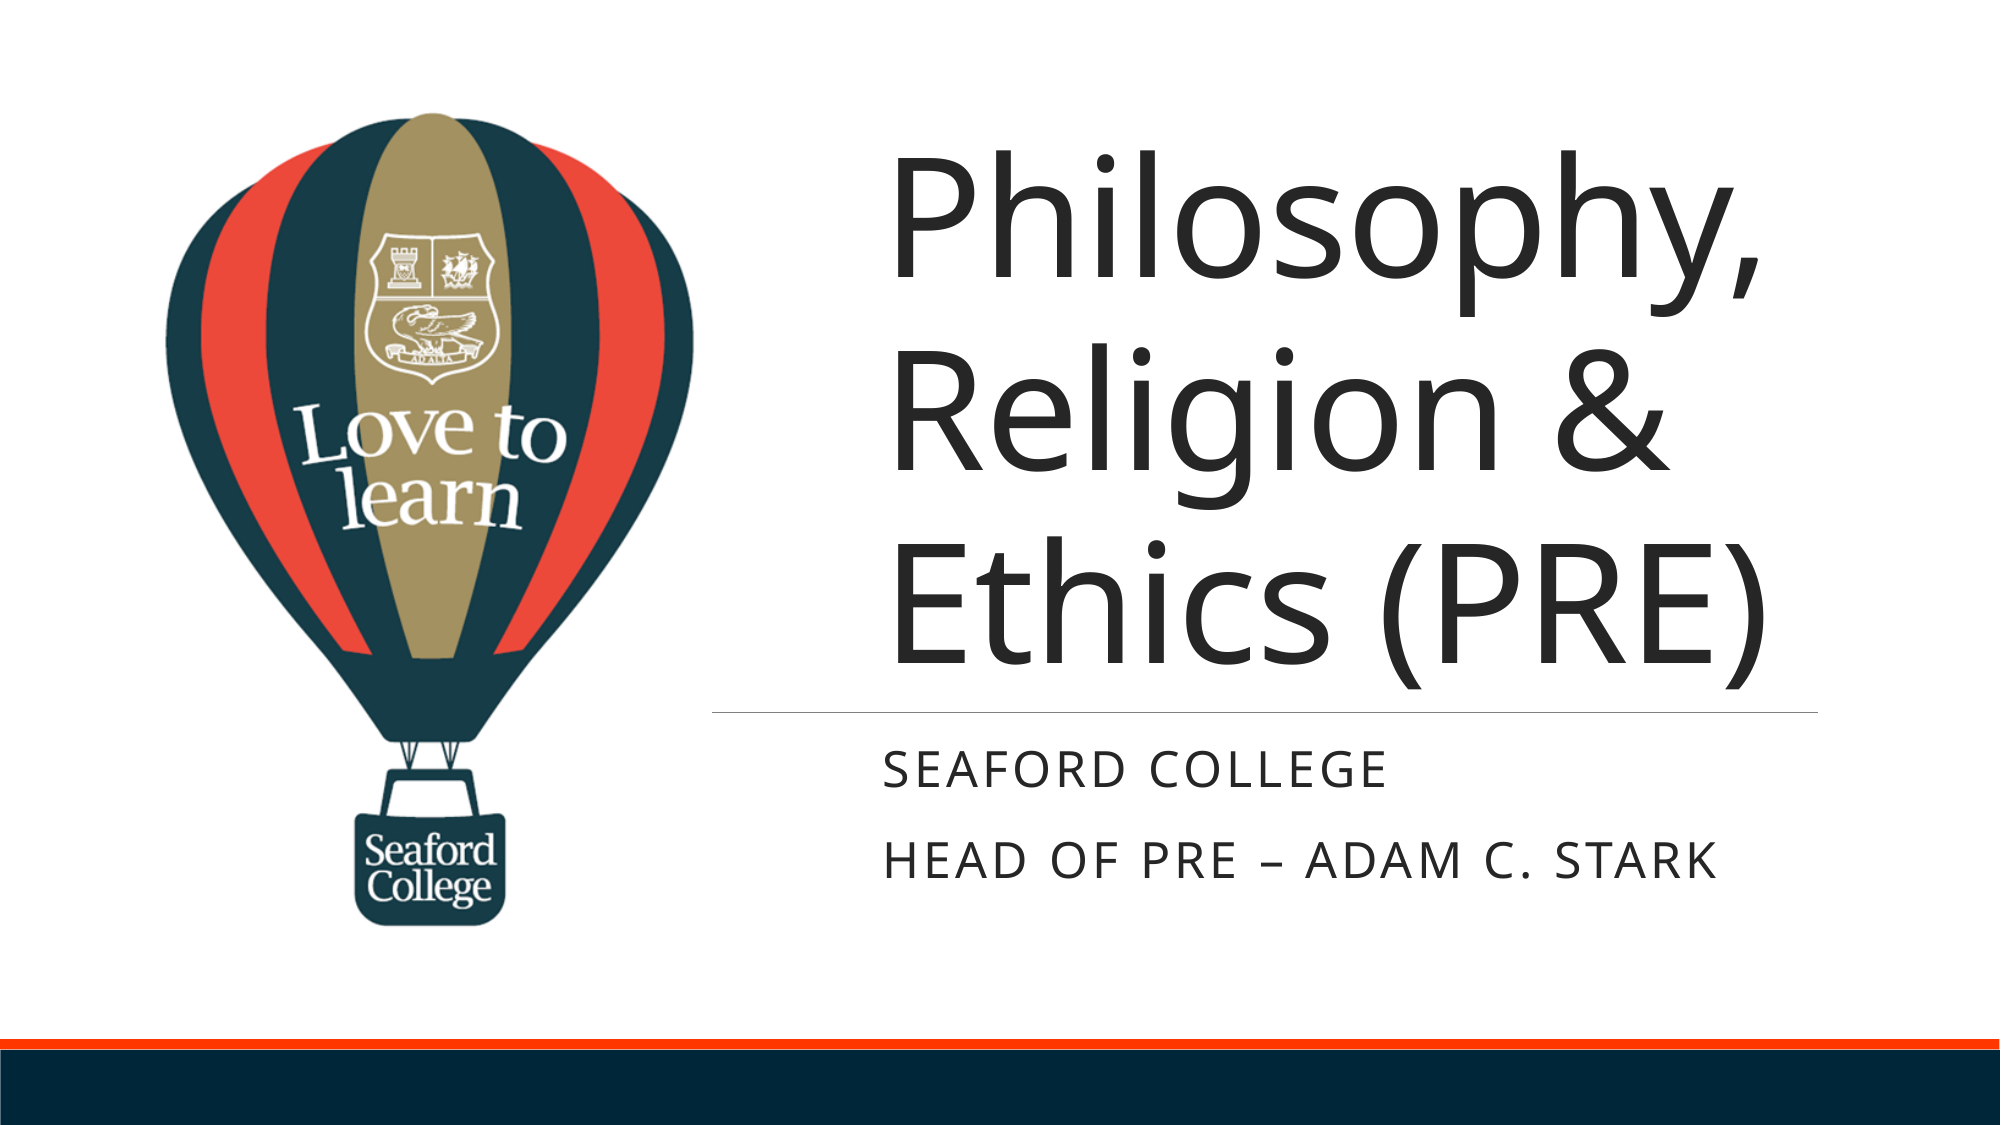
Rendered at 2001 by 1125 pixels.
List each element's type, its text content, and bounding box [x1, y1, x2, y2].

subtitle Seaford college Head of PRE – Adam C. Stark [867, 730, 1897, 935]
picture [152, 101, 713, 937]
title Philosophy, Religion & Ethics (PRE) [867, 104, 1894, 710]
